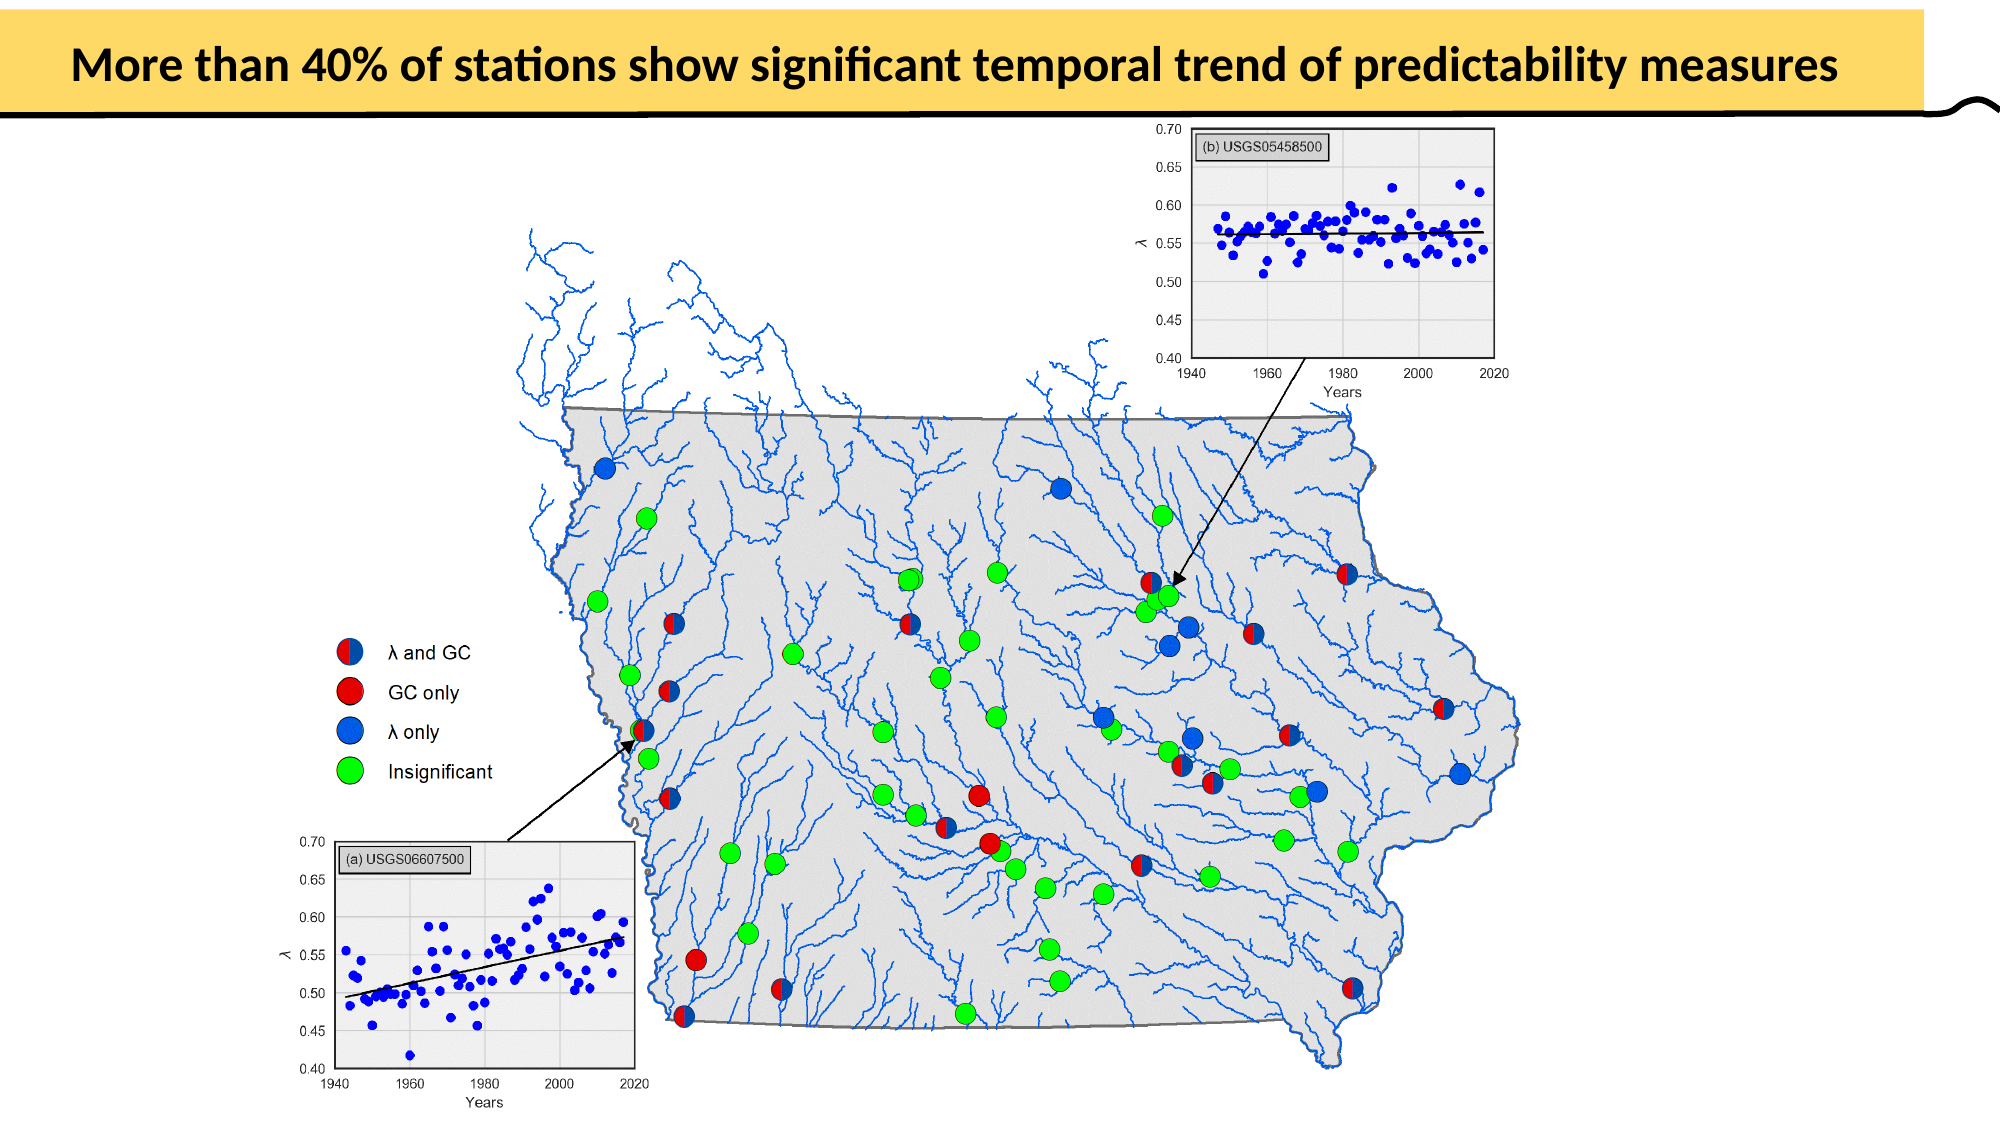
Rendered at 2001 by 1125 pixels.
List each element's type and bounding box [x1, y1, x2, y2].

text_box [0, 9, 2000, 116]
picture [272, 116, 1530, 1119]
